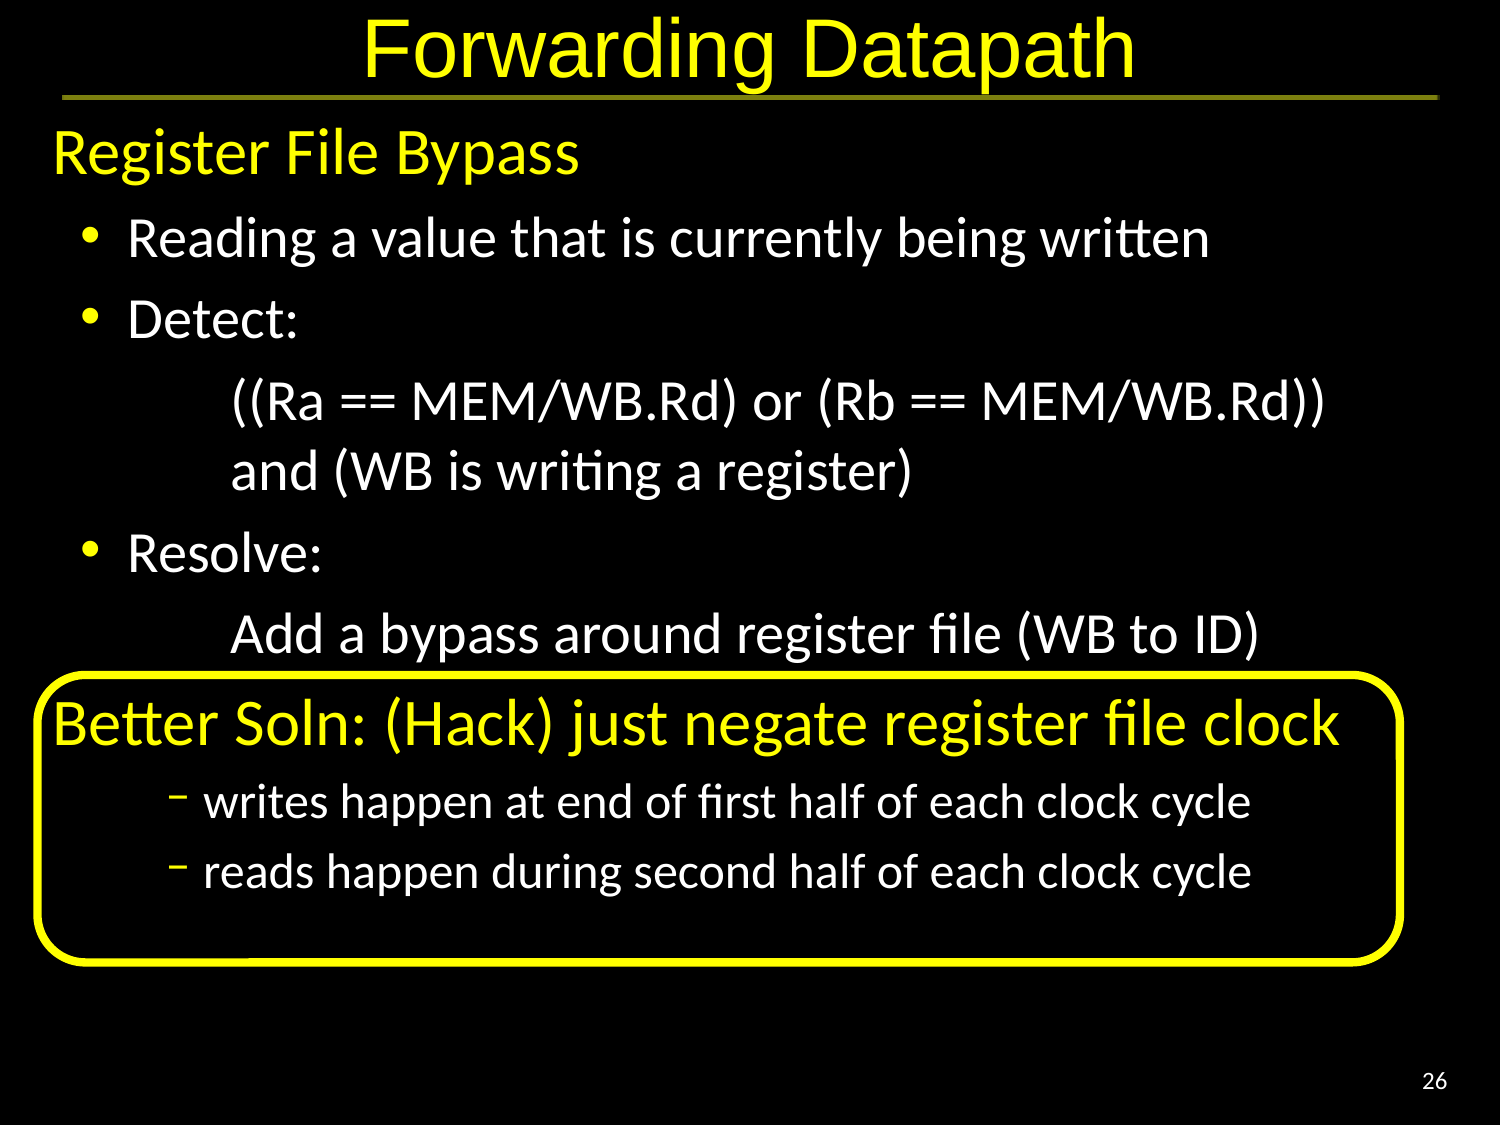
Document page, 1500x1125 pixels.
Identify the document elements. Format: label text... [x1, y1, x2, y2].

picture [62, 95, 1440, 99]
list Register File Bypass Reading a value that is currently being written Detect: ((Ra == MEM/WB.Rd) or (Rb == MEM/WB.Rd)) and (WB is writing a register) Resolve: Add a bypass around register file (WB to ID) Better Soln: (Hack) just negate register file clock writes happen at end of first half of each clock cycle reads happen during second half of each clock cycle [37, 99, 1463, 1125]
text_box [35, 672, 1403, 965]
title Forwarding Datapath [37, 0, 1463, 88]
